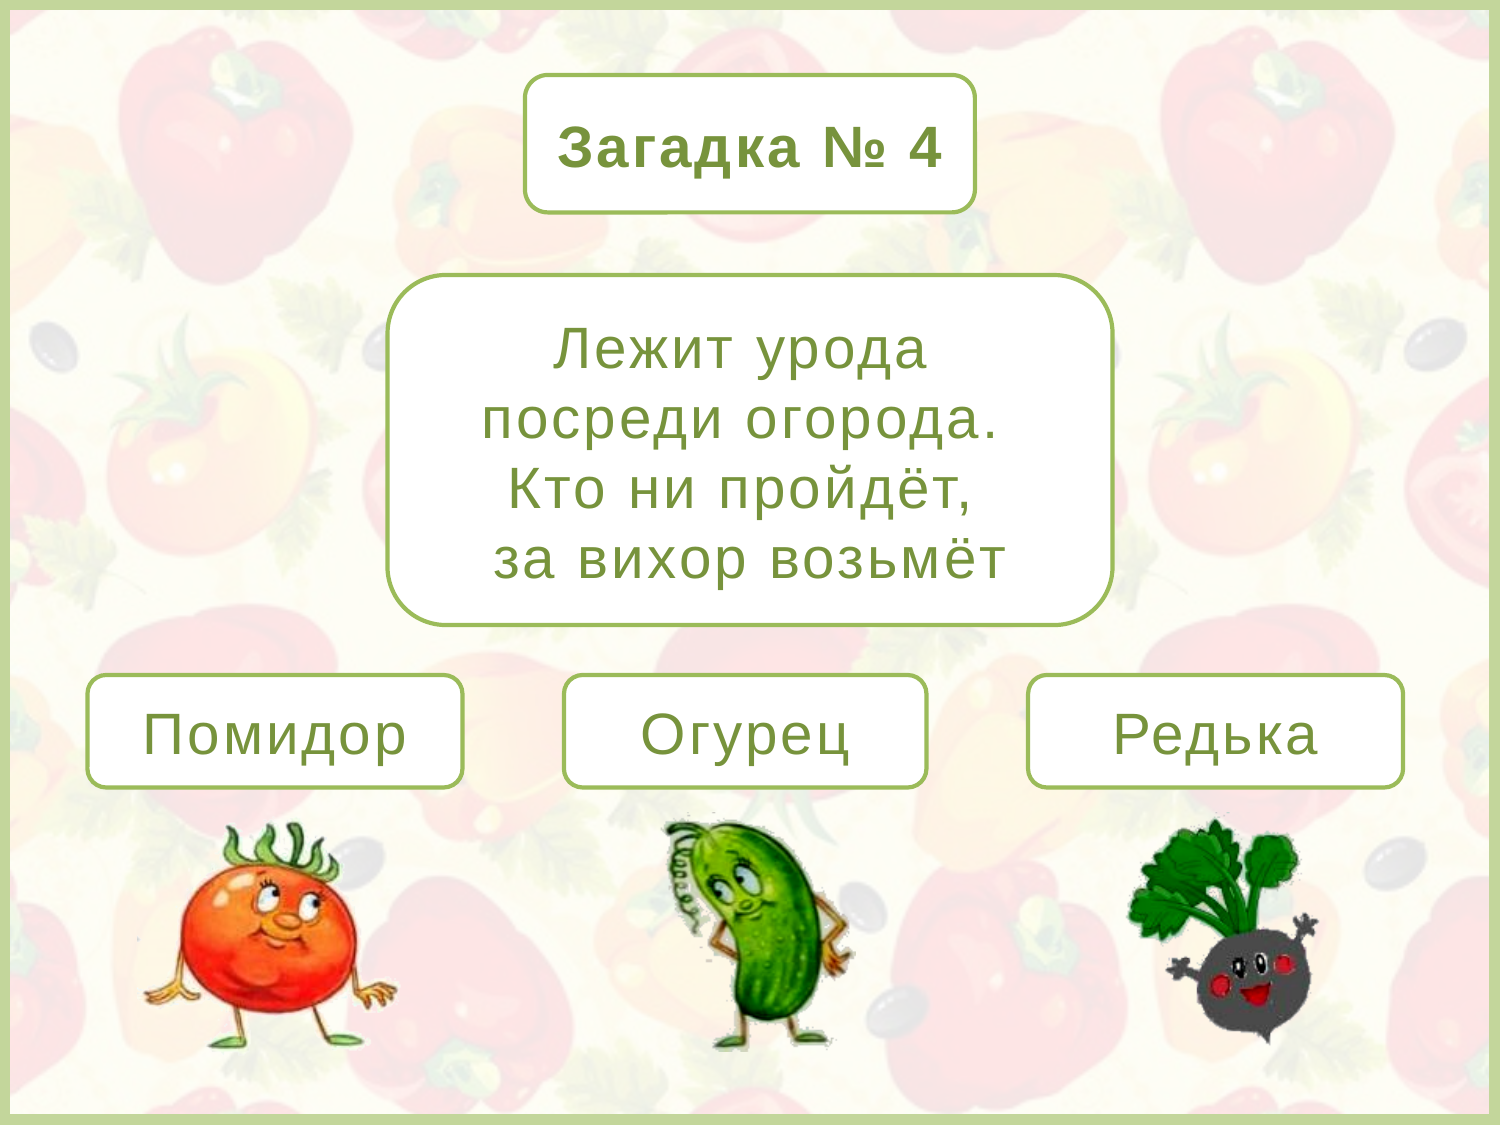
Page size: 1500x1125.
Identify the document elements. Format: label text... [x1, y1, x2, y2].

text_box Огурец [561, 672, 929, 790]
text_box Лежит урода посреди огорода. Кто ни пройдёт, за вихор возьмёт [385, 272, 1115, 628]
picture [137, 812, 419, 1069]
text_box Загадка № 4 [522, 72, 978, 215]
picture [1112, 812, 1340, 1075]
text_box Помидор [85, 672, 465, 790]
text_box [0, 0, 1500, 1125]
picture [649, 812, 856, 1052]
text_box Редька [1025, 672, 1406, 790]
